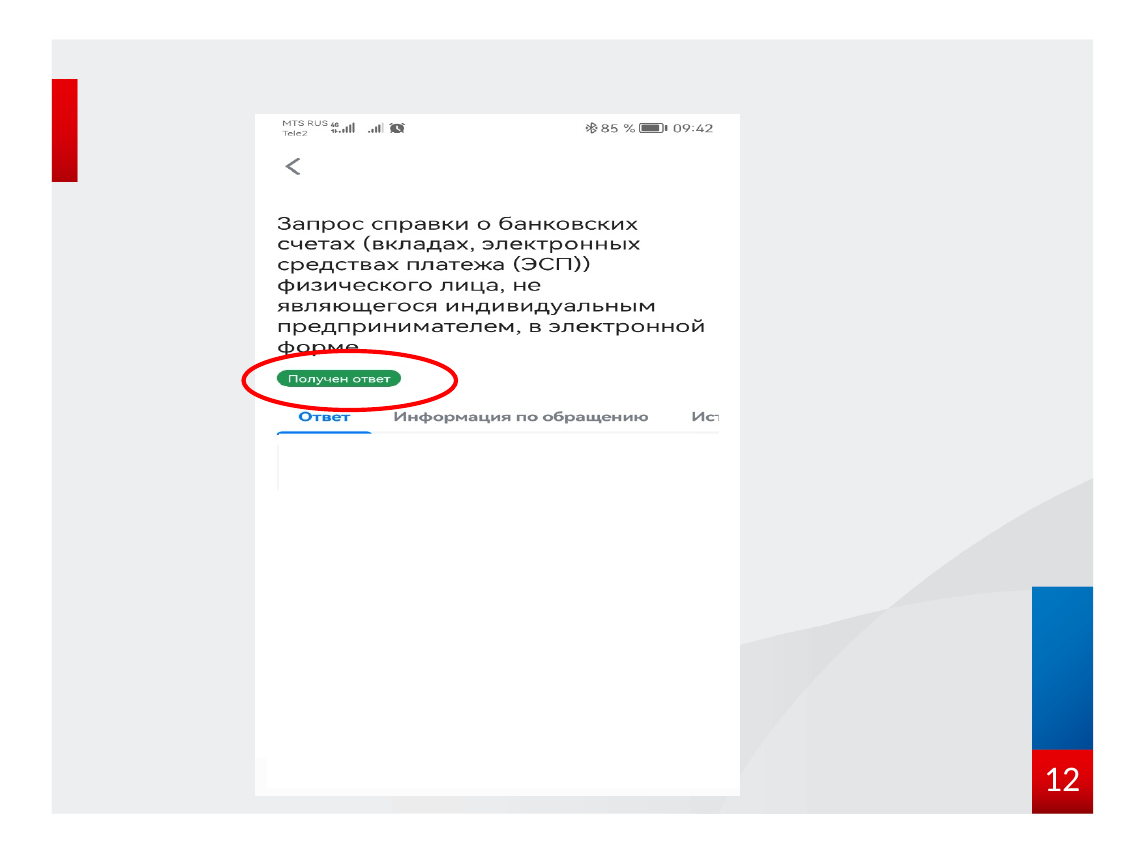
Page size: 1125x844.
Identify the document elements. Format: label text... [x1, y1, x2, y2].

slide_number 12 [1024, 743, 1101, 822]
picture [0, 0, 1125, 844]
text_box [241, 367, 250, 394]
